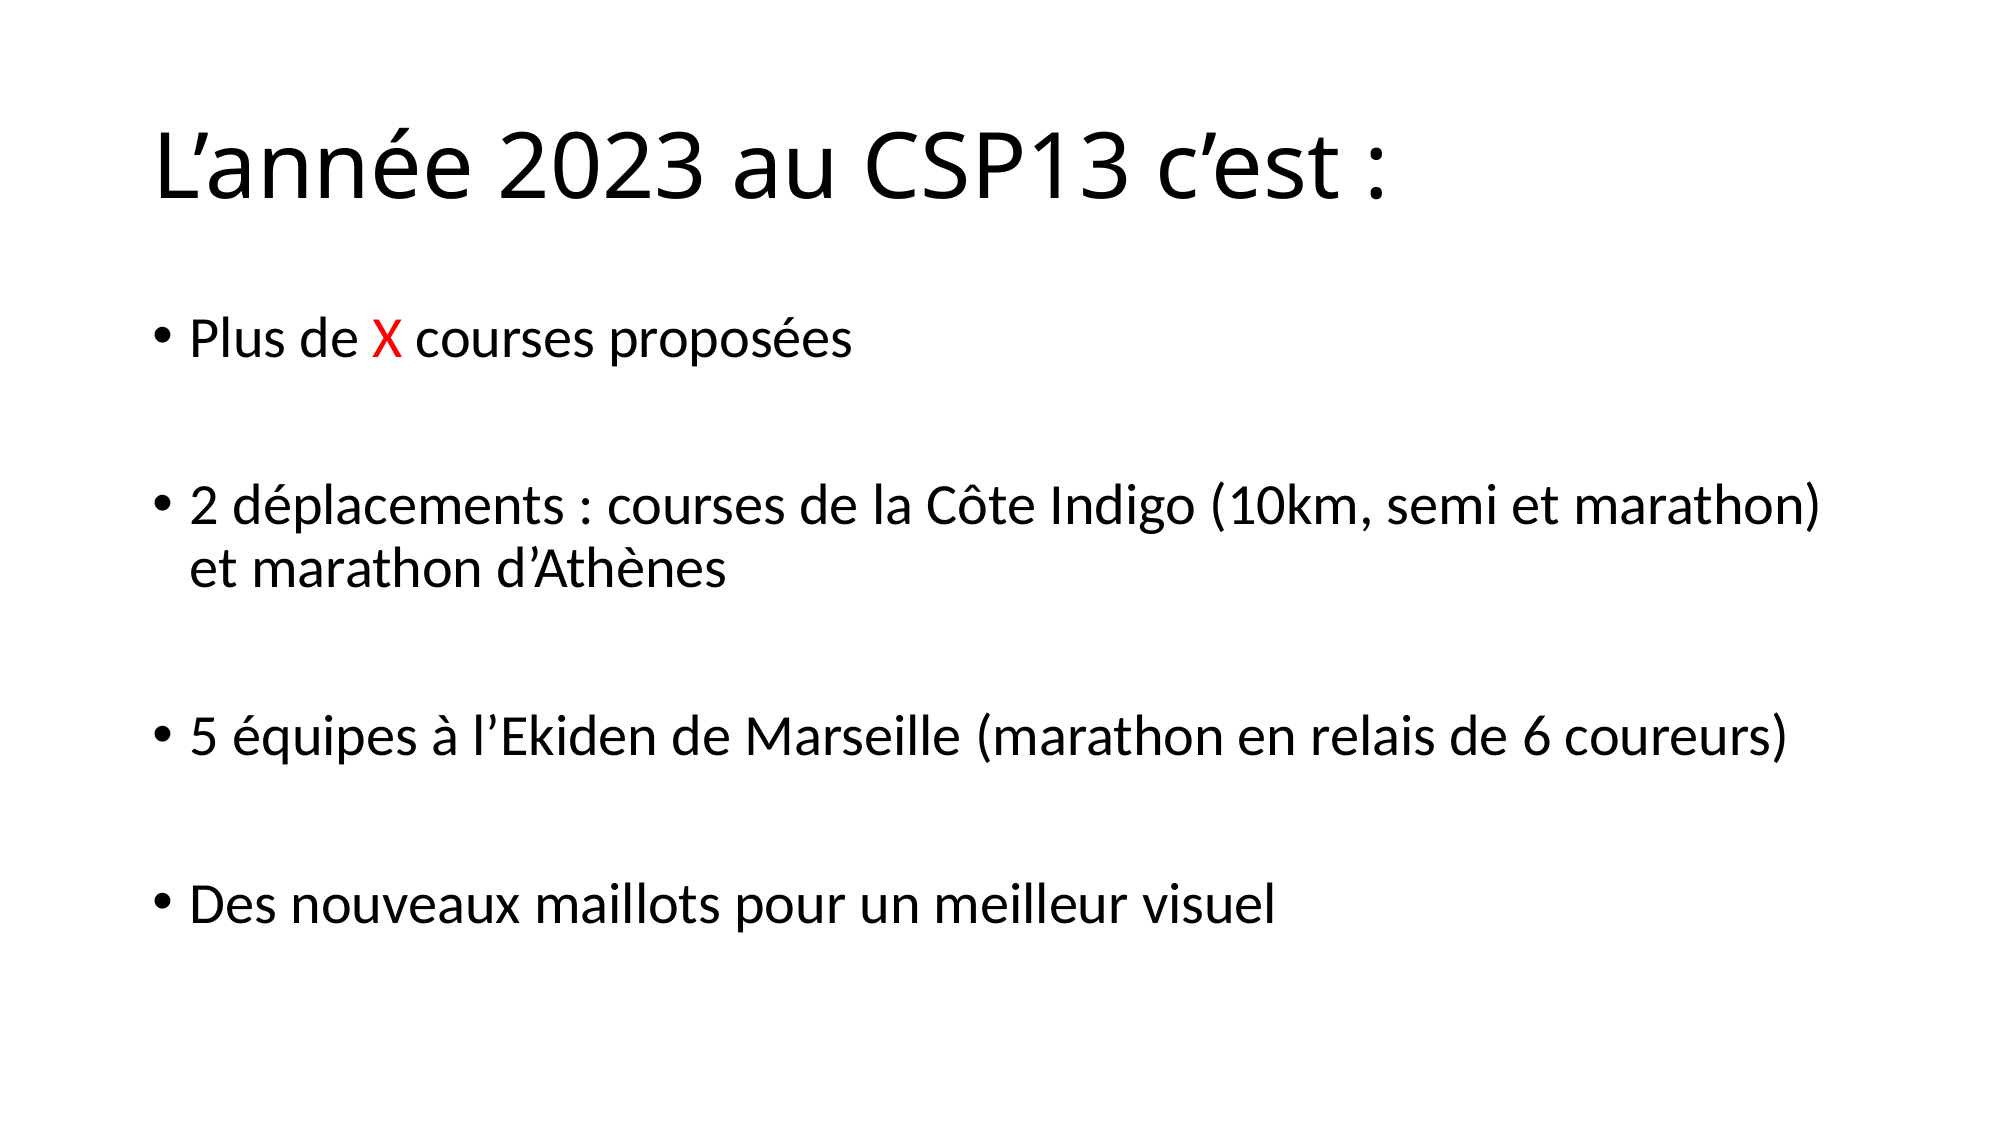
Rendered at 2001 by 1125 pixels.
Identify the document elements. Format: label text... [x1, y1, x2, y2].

title L’année 2023 au CSP13 c’est : [137, 59, 1863, 278]
list Plus de X courses proposées 2 déplacements : courses de la Côte Indigo (10km, semi et marathon) et marathon d’Athènes 5 équipes à l’Ekiden de Marseille (marathon en relais de 6 coureurs) Des nouveaux maillots pour un meilleur visuel [137, 299, 1863, 1014]
